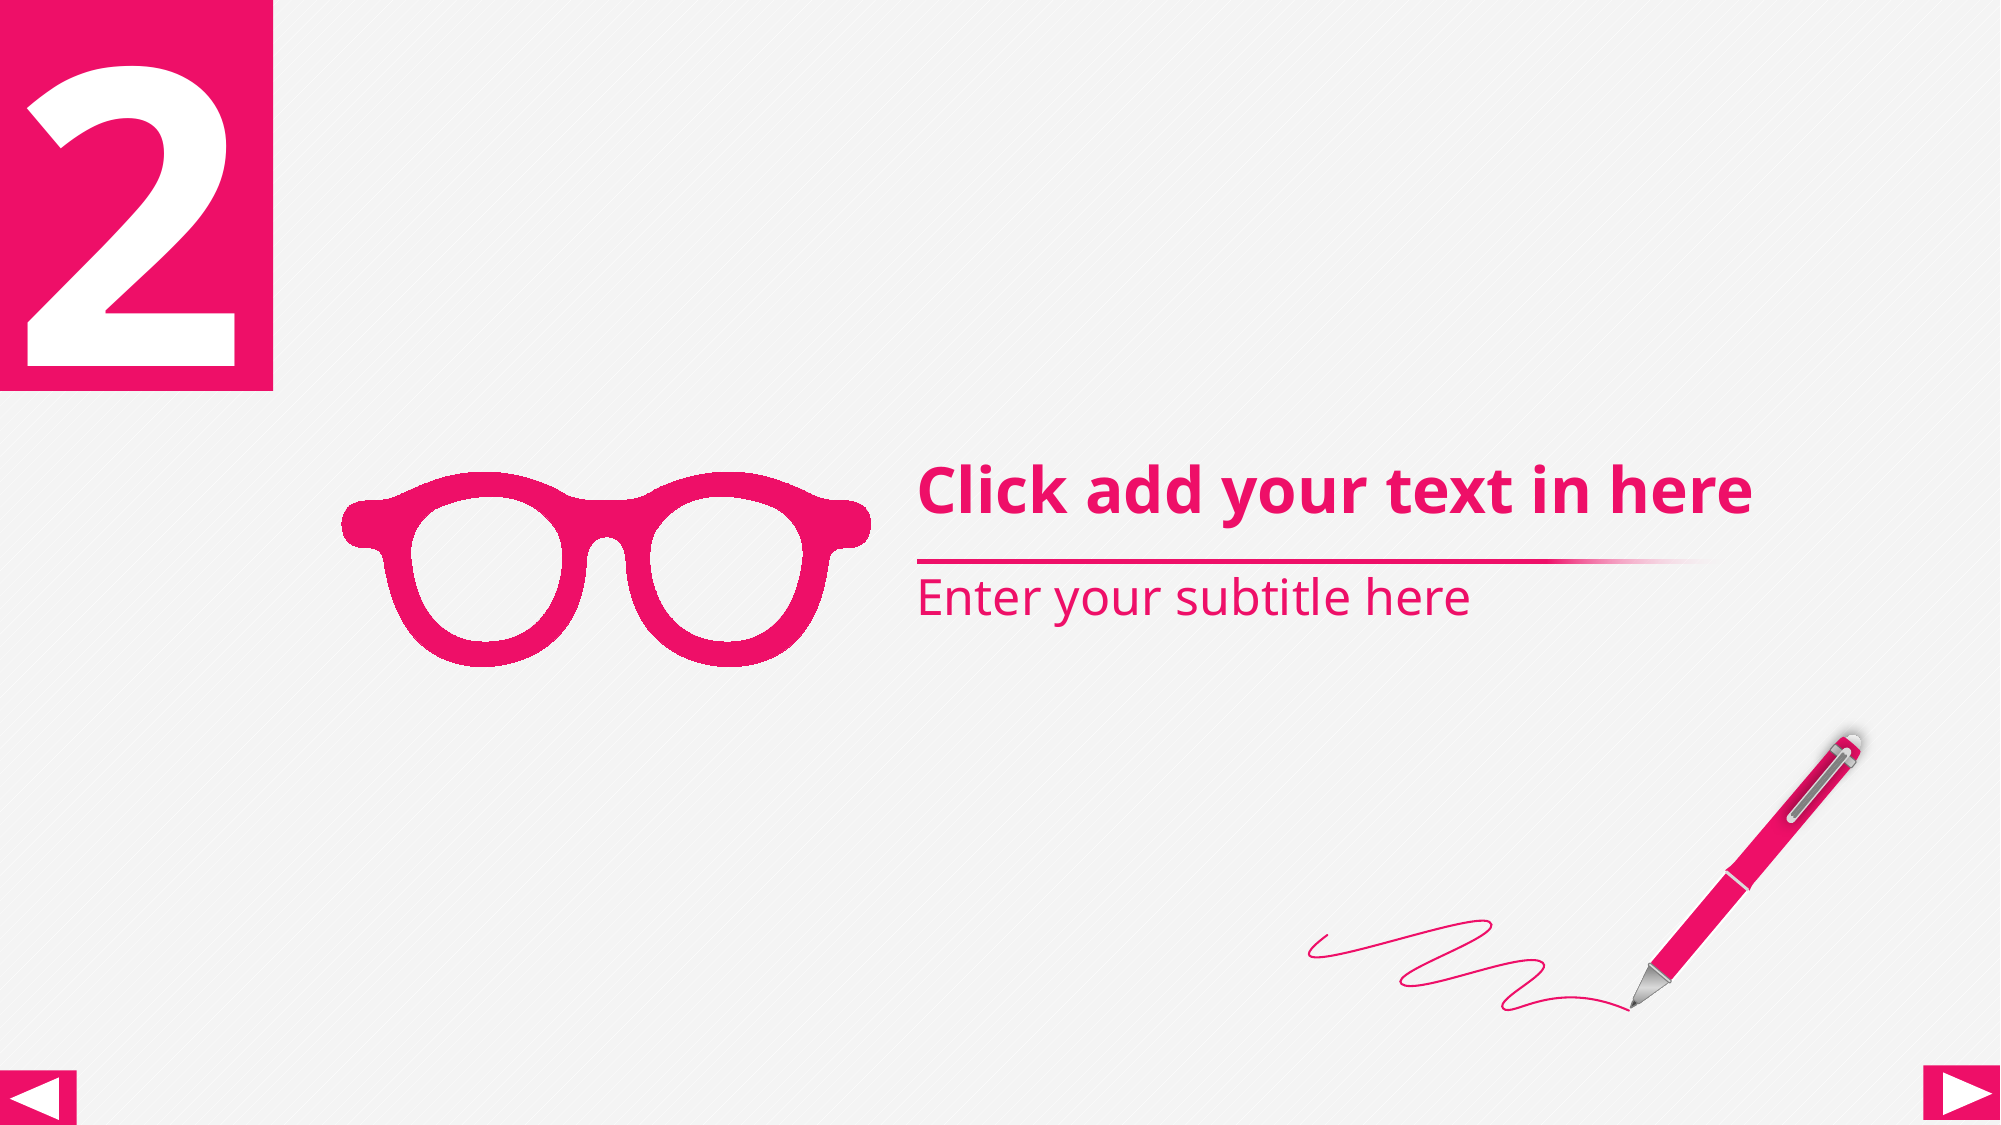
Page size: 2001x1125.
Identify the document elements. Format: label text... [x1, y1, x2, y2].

text_box 2 [0, 0, 550, 457]
text_box [341, 472, 871, 667]
text_box [1942, 1070, 1996, 1117]
text_box Enter your subtitle here [901, 563, 1818, 627]
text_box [1567, 857, 1922, 888]
text_box Click add your text in here [901, 441, 1802, 544]
text_box [1307, 919, 1630, 1012]
text_box [917, 558, 1734, 563]
text_box [7, 1075, 60, 1122]
text_box [0, 1069, 78, 1125]
text_box [1922, 1064, 2000, 1121]
